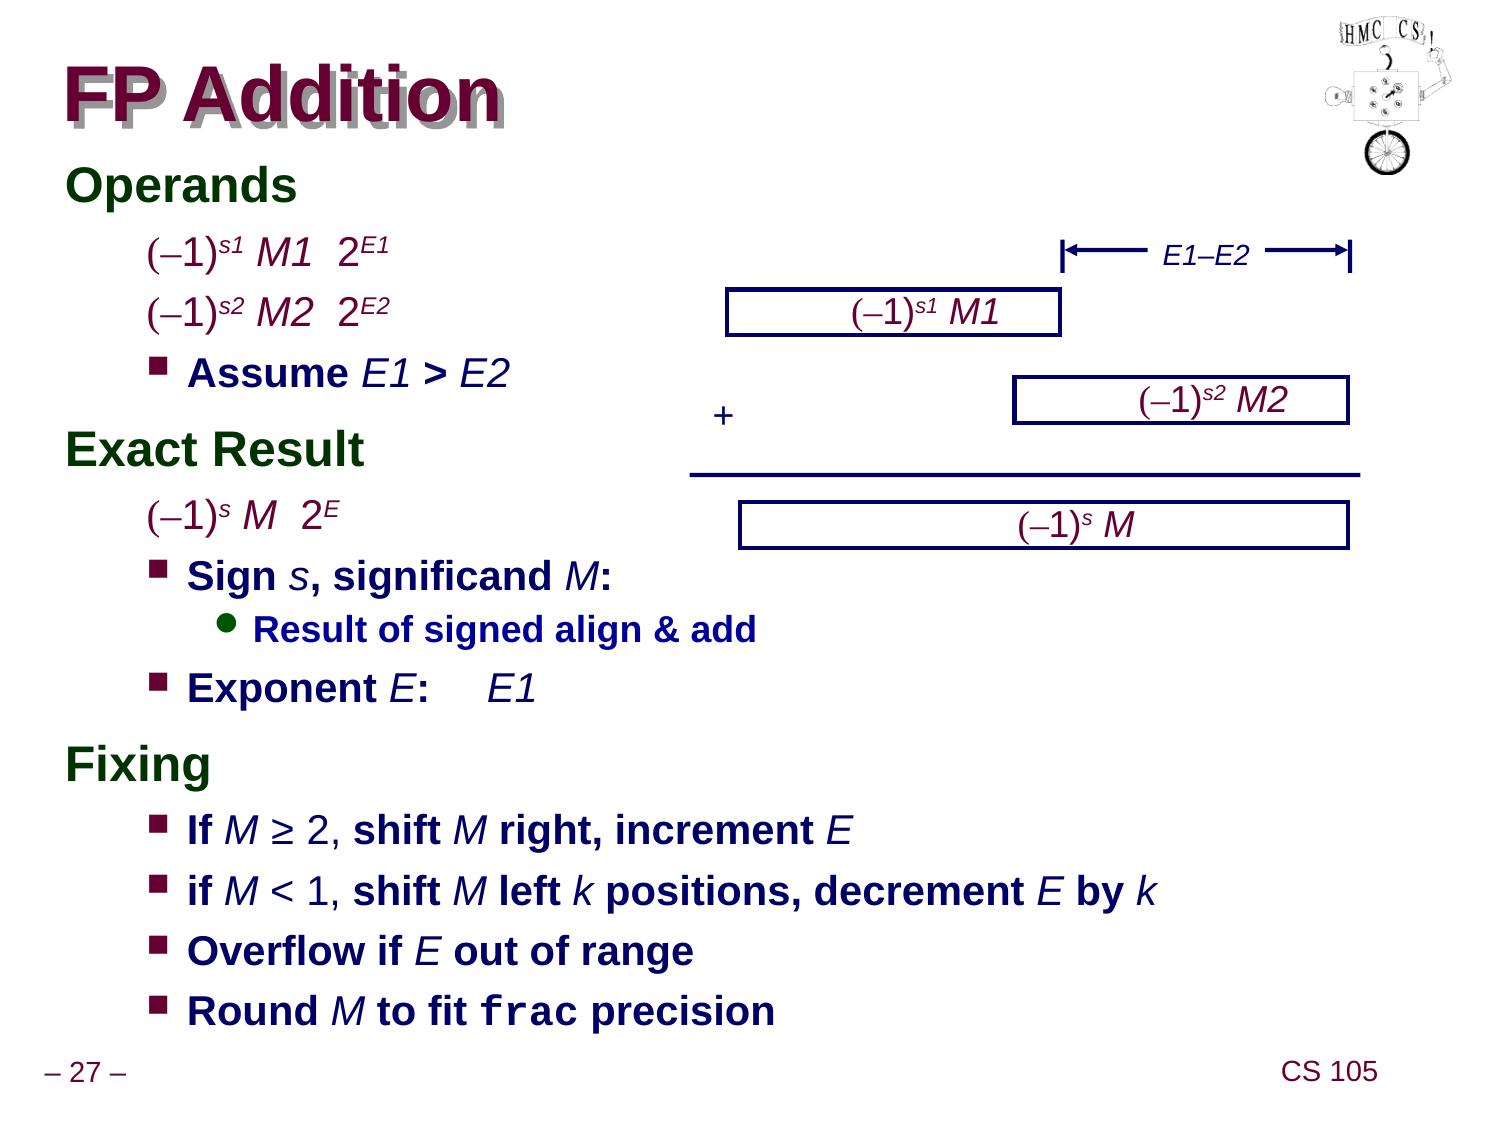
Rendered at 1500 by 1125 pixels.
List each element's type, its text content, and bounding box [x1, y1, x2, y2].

picture [1325, 12, 1452, 175]
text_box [689, 228, 1361, 549]
title FP Addition [62, 50, 967, 144]
list Operands (–1)s1 M1 2E1 (–1)s2 M2 2E2 Assume E1 > E2 Exact Result (–1)s M 2E Sign s, significand M: Result of signed align & add Exponent E: E1 Fixing If M ≥ 2, shift M right, increment E if M < 1, shift M left k positions, decrement E by k Overflow if E out of range Round M to fit frac precision [50, 149, 1413, 1007]
